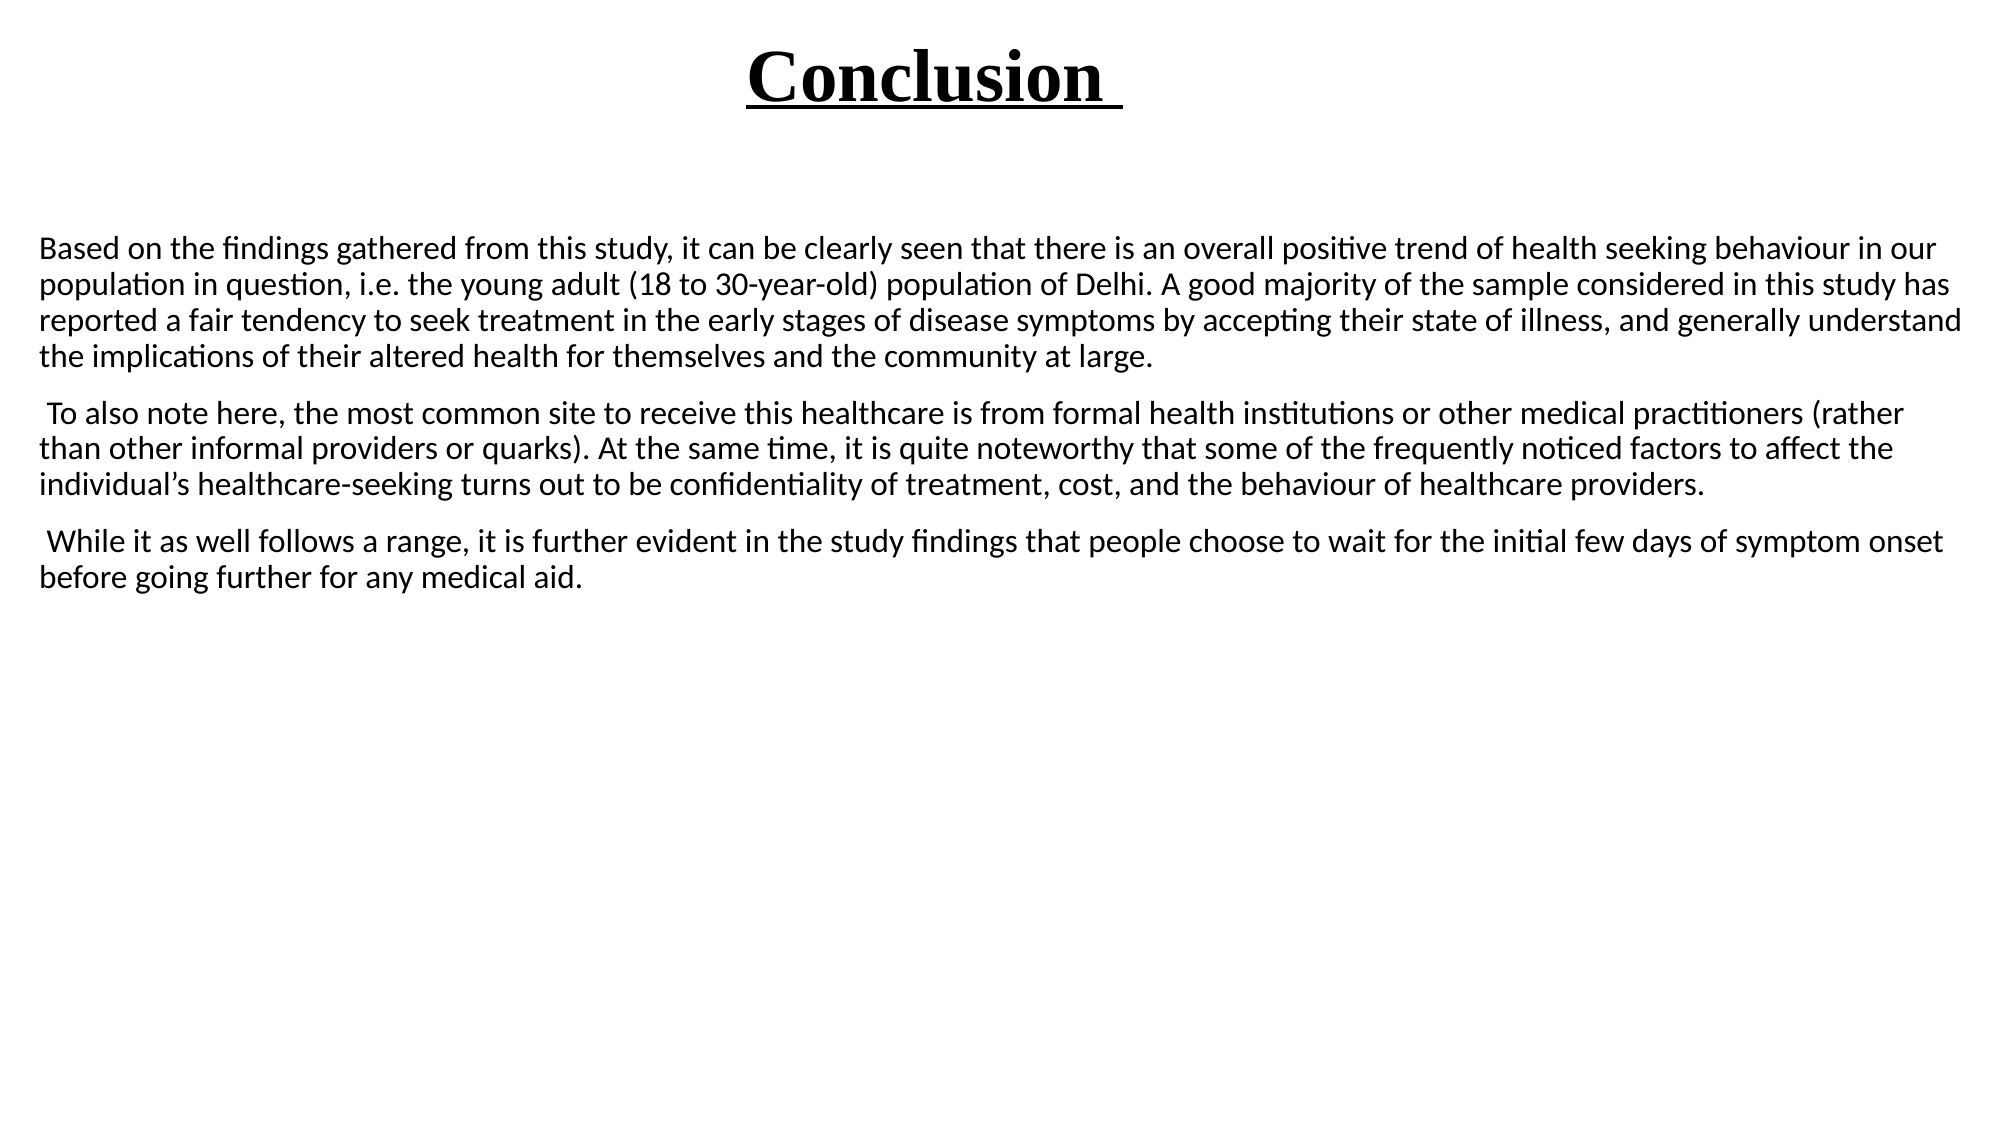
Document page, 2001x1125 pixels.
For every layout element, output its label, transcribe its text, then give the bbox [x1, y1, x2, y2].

title Conclusion [137, 0, 1863, 143]
list Based on the findings gathered from this study, it can be clearly seen that there is an overall positive trend of health seeking behaviour in our population in question, i.e. the young adult (18 to 30-year-old) population of Delhi. A good majority of the sample considered in this study has reported a fair tendency to seek treatment in the early stages of disease symptoms by accepting their state of illness, and generally understand the implications of their altered health for themselves and the community at large. To also note here, the most common site to receive this healthcare is from formal health institutions or other medical practitioners (rather than other informal providers or quarks). At the same time, it is quite noteworthy that some of the frequently noticed factors to affect the individual’s healthcare-seeking turns out to be confidentiality of treatment, cost, and the behaviour of healthcare providers. While it as well follows a range, it is further evident in the study findings that people choose to wait for the initial few days of symptom onset before going further for any medical aid. [24, 162, 1988, 1125]
